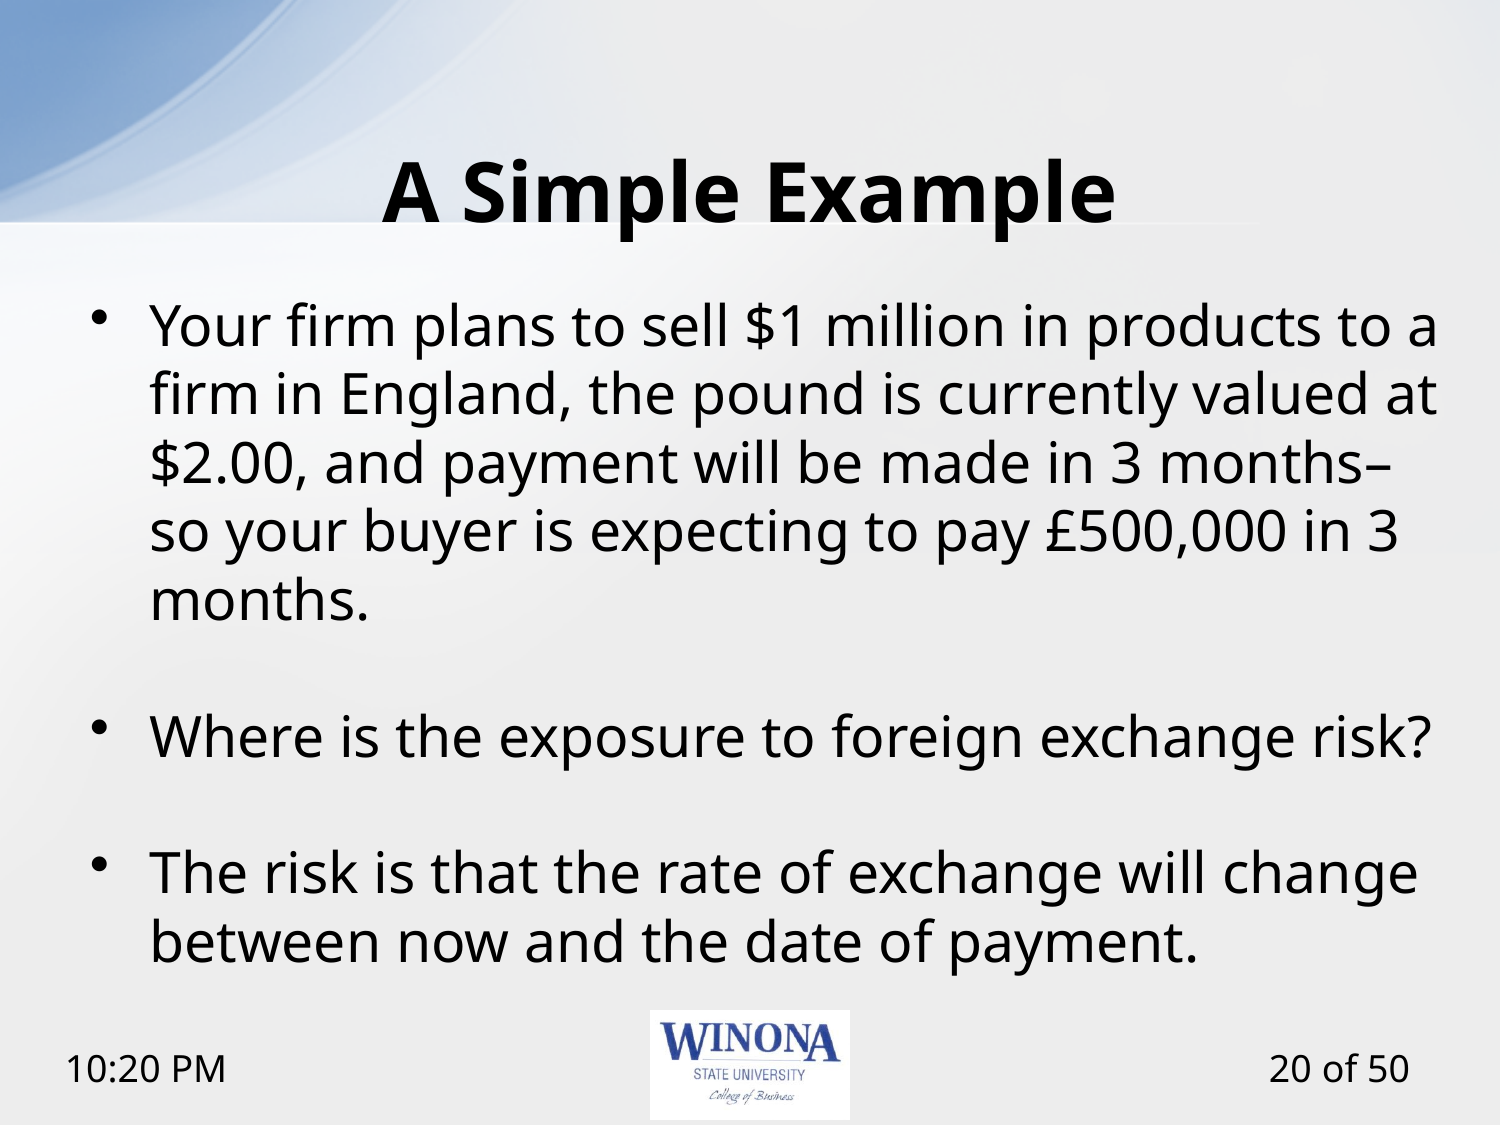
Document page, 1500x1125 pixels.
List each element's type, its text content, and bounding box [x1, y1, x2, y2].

list Your firm plans to sell $1 million in products to a firm in England, the pound is currently valued at $2.00, and payment will be made in 3 months–so your buyer is expecting to pay £500,000 in 3 months. Where is the exposure to foreign exchange risk? The risk is that the rate of exchange will change between now and the date of payment. [75, 282, 1463, 1000]
picture [0, 0, 1500, 1125]
title A Simple Example [75, 58, 1425, 247]
